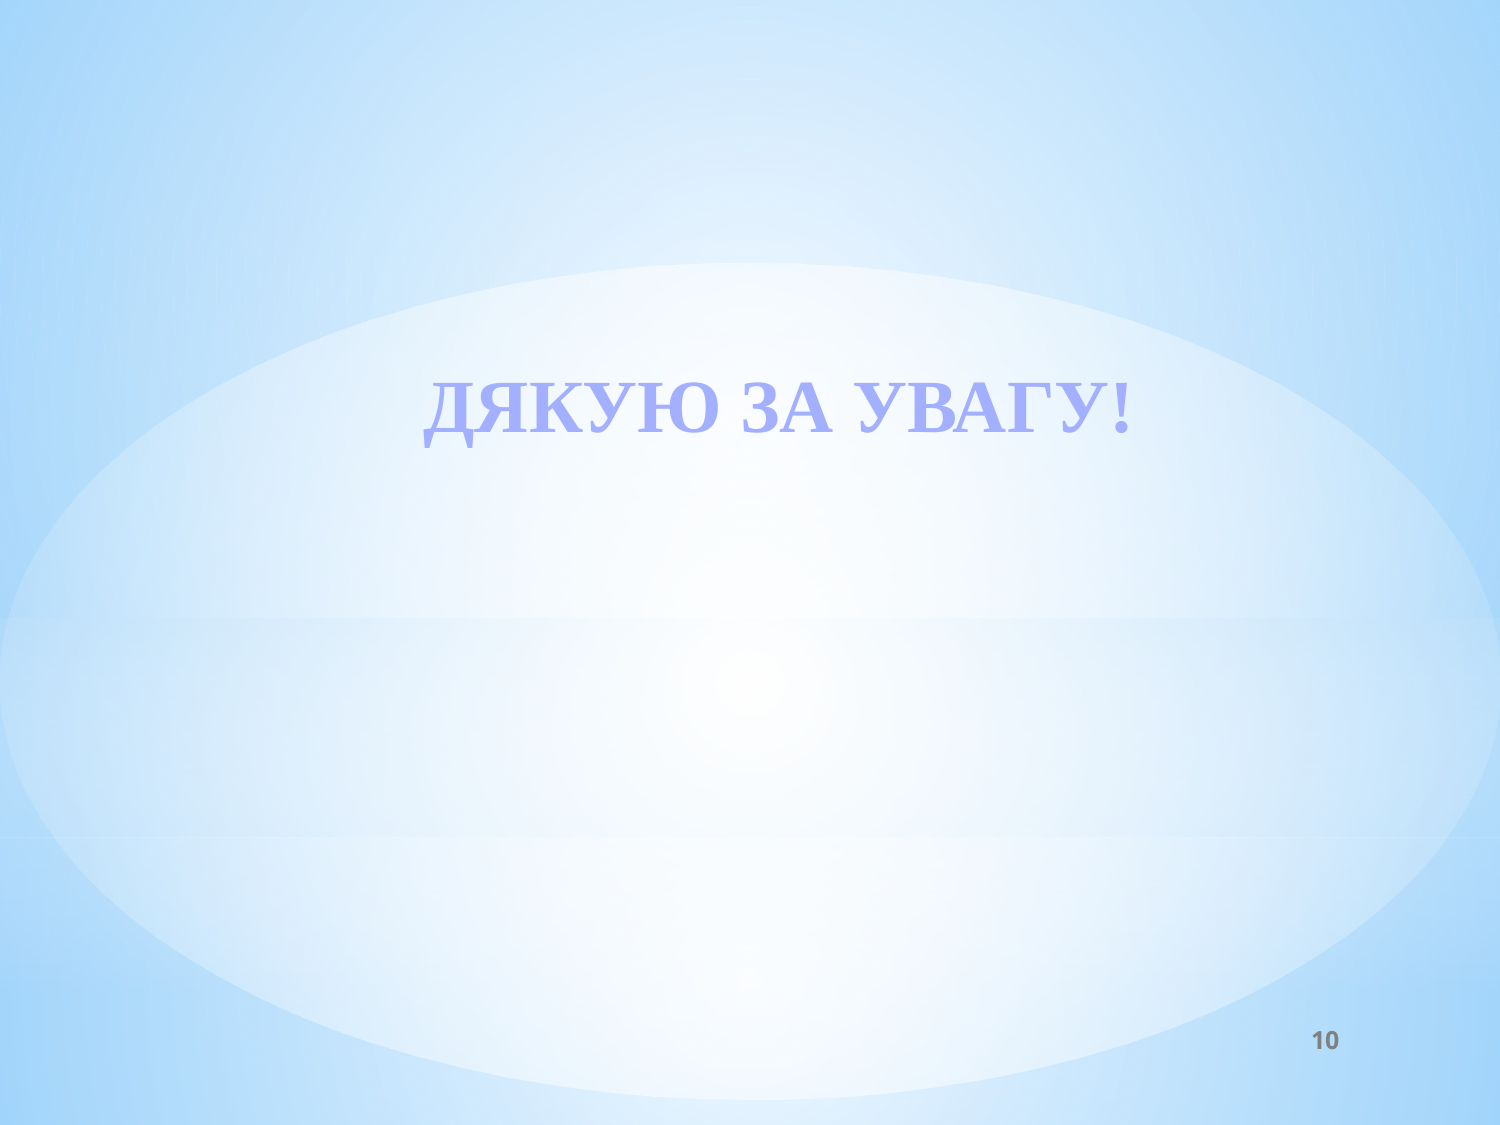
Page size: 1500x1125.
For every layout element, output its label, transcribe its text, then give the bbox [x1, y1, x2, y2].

slide_number 10 [1175, 1011, 1476, 1072]
text_box ДЯКУЮ ЗА УВАГУ! [58, 349, 1500, 622]
